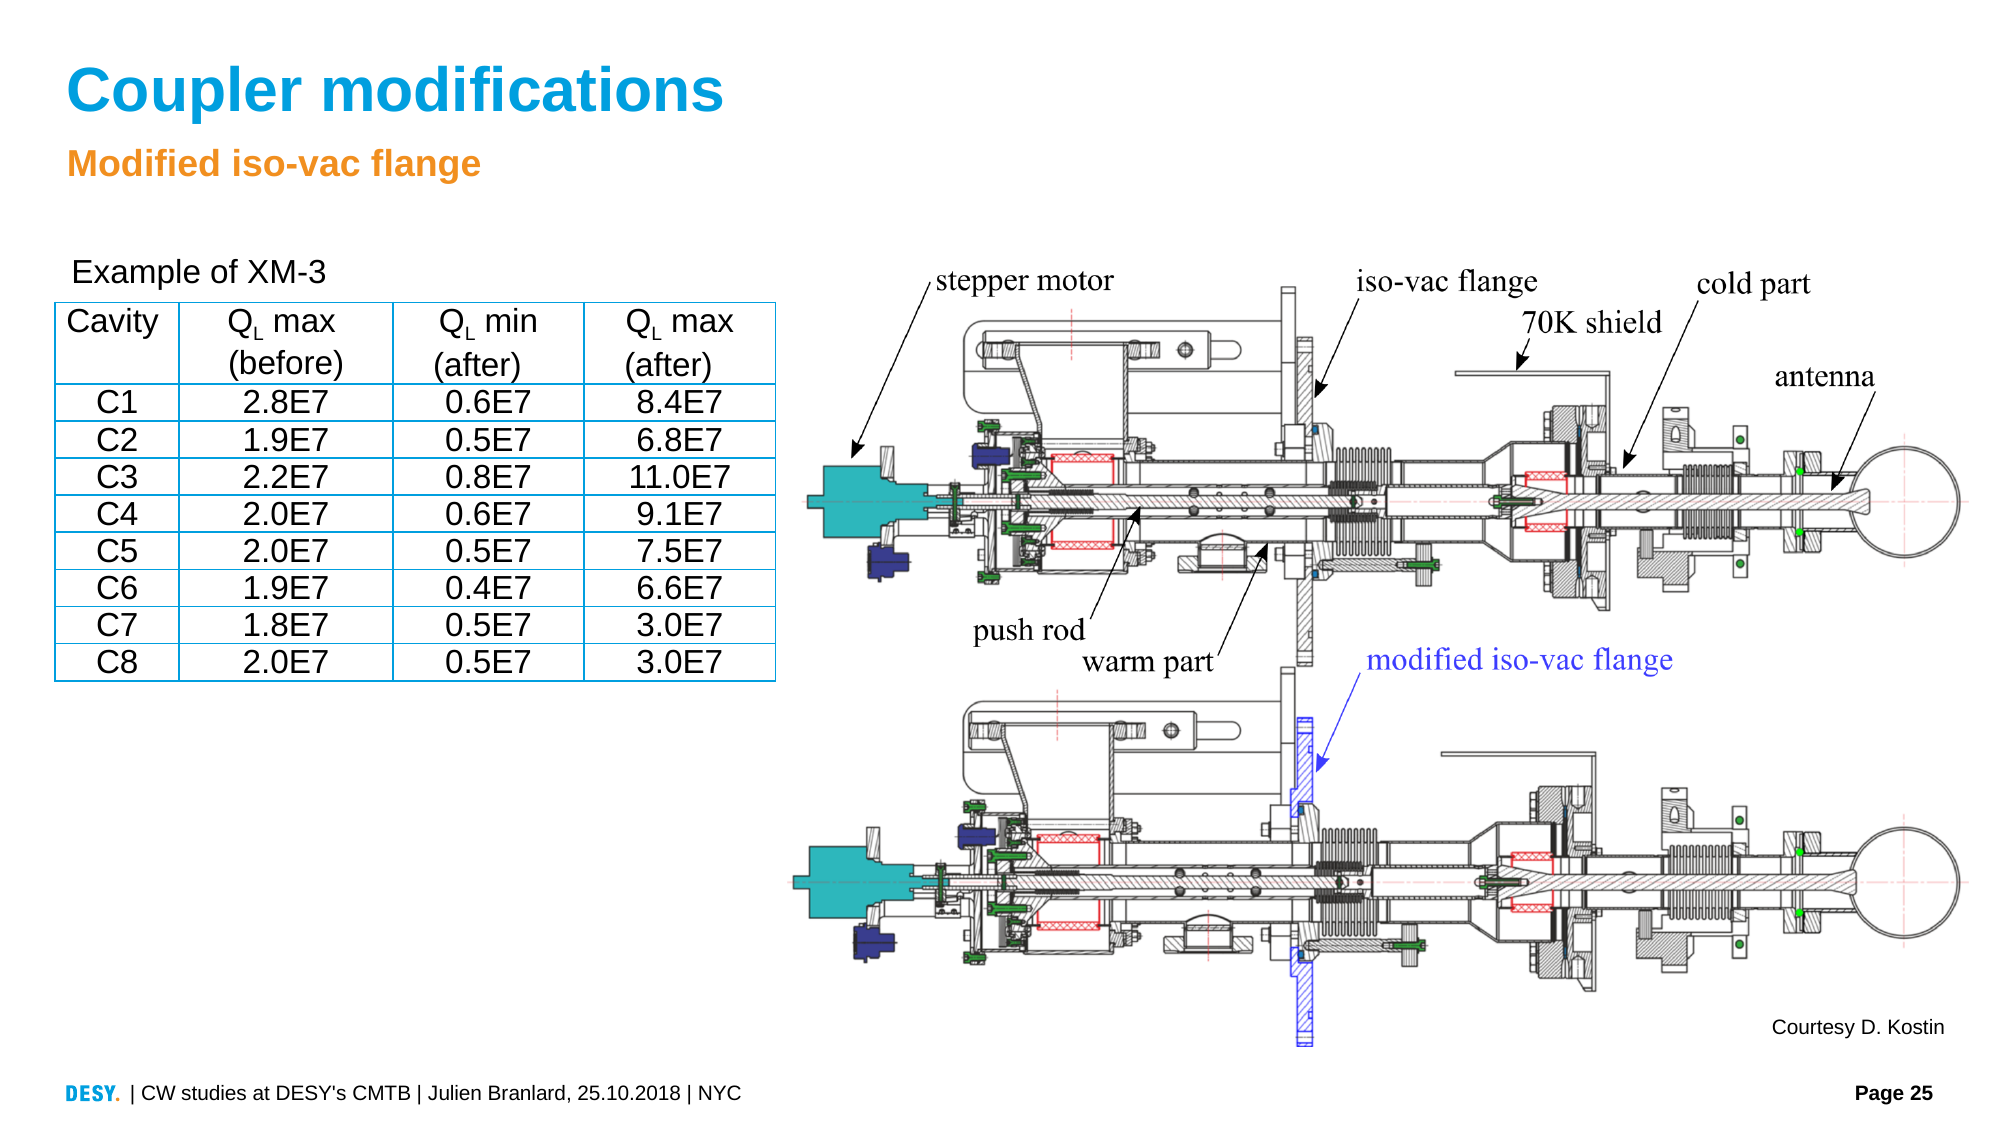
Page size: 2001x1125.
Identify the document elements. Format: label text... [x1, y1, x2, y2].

table_header QL max (before) [180, 303, 392, 383]
table_cell 0.5E7 [394, 644, 583, 680]
table_cell 0.4E7 [394, 570, 583, 606]
table_cell 0.5E7 [394, 533, 583, 569]
table_cell 7.5E7 [585, 533, 775, 569]
table_cell 2.2E7 [180, 459, 392, 494]
list Modified iso-vac flange [66, 134, 1933, 197]
footer | CW studies at DESY's CMTB | Julien Branlard, 25.10.2018 | NYC [129, 1079, 1762, 1111]
table_cell C4 [56, 496, 178, 531]
table_cell 1.9E7 [180, 422, 392, 457]
table_header QL min (after) [394, 303, 583, 383]
table_cell 0.8E7 [394, 459, 583, 494]
table_cell C5 [56, 533, 178, 569]
table_cell 0.5E7 [394, 422, 583, 457]
table_cell C2 [56, 422, 178, 457]
table_cell 8.4E7 [585, 385, 775, 420]
table_cell 9.1E7 [585, 496, 775, 531]
table_cell 2.8E7 [180, 385, 392, 420]
table_cell 1.9E7 [180, 570, 392, 606]
table_cell C1 [56, 385, 178, 420]
table_cell 6.8E7 [585, 422, 775, 457]
table_header Cavity [56, 303, 178, 383]
table_cell 3.0E7 [585, 607, 775, 643]
table_cell 0.6E7 [394, 496, 583, 531]
table_cell 1.8E7 [180, 607, 392, 643]
table_cell 2.0E7 [180, 533, 392, 569]
table_cell 11.0E7 [585, 459, 775, 494]
table_cell C7 [56, 607, 178, 643]
table_header QL max (after) [585, 303, 775, 383]
table_cell 3.0E7 [585, 644, 775, 680]
title Coupler modifications [66, 57, 1933, 132]
table_cell 0.6E7 [394, 385, 583, 420]
table_cell C3 [56, 459, 178, 494]
table_cell 2.0E7 [180, 644, 392, 680]
text_box Example of XM-3 [56, 242, 342, 298]
table_cell 0.5E7 [394, 607, 583, 643]
table_cell 6.6E7 [585, 570, 775, 606]
picture [787, 267, 1969, 1047]
table_cell C6 [56, 570, 178, 606]
table_cell C8 [56, 644, 178, 680]
table_cell 2.0E7 [180, 496, 392, 531]
